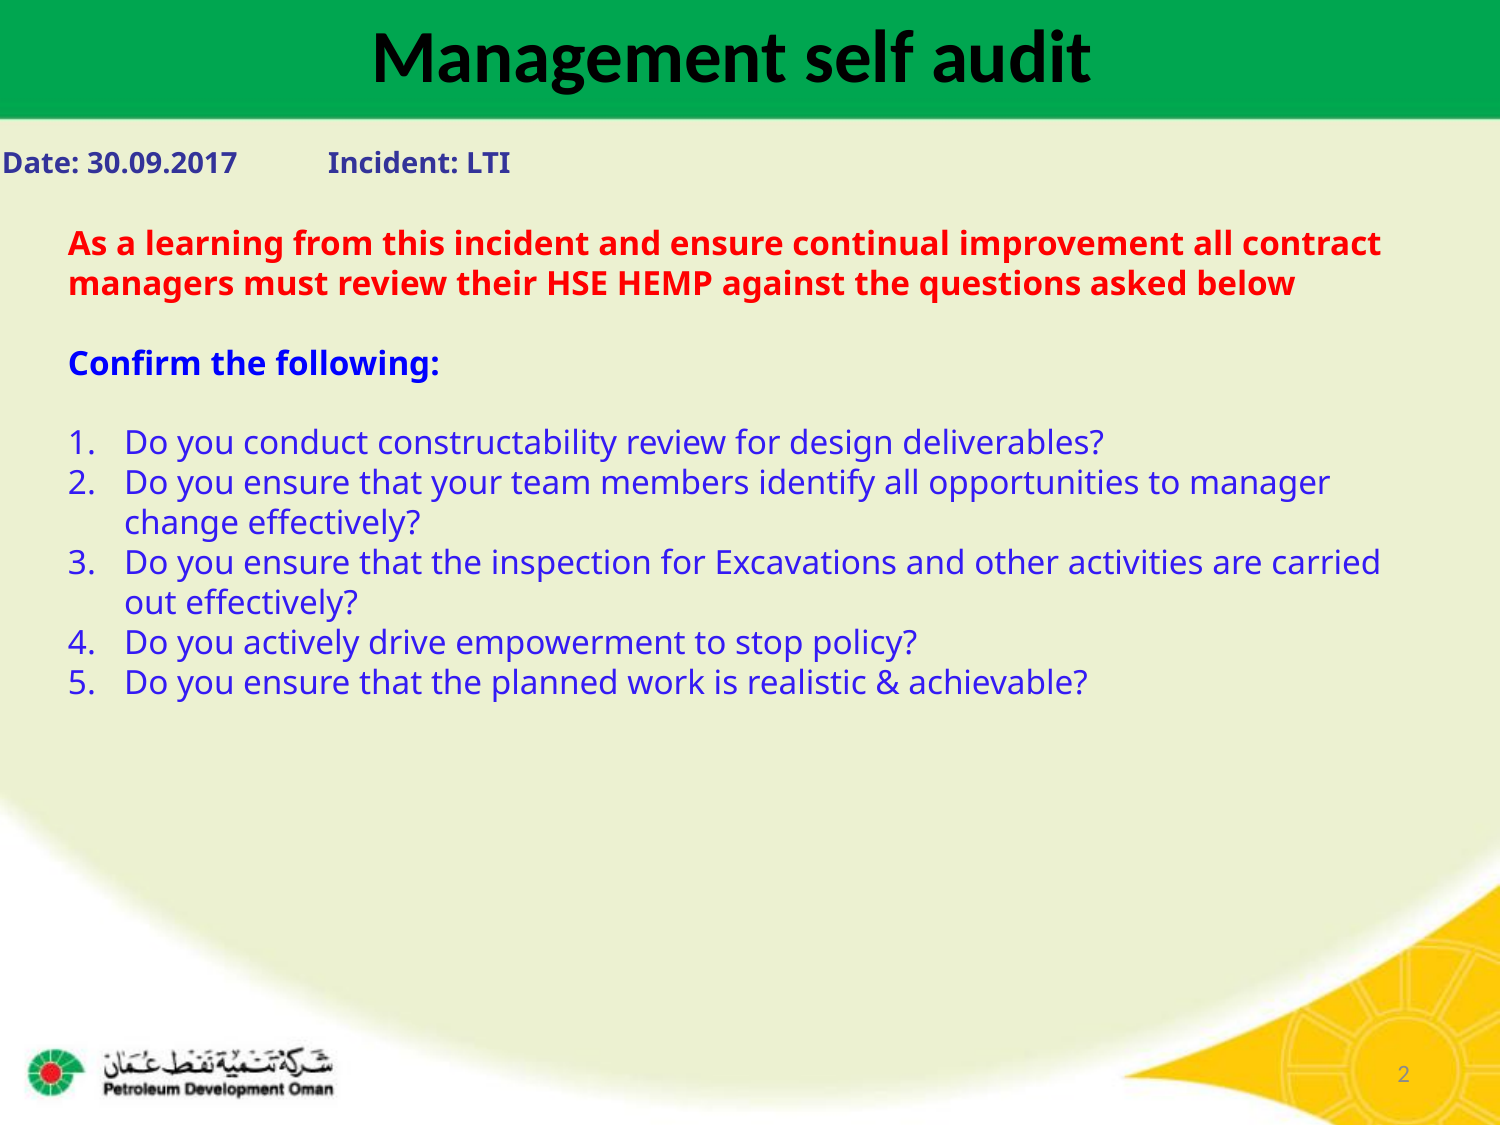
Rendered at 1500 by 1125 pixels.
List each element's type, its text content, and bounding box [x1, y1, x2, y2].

text_box Date: 30.09.2017 Incident: LTI [0, 137, 564, 188]
text_box As a learning from this incident and ensure continual improvement all contract managers must review their HSE HEMP against the questions asked below Confirm the following: Do you conduct constructability review for design deliverables? Do you ensure that your team members identify all opportunities to manager change effectively? Do you ensure that the inspection for Excavations and other activities are carried out effectively? Do you actively drive empowerment to stop policy? Do you ensure that the planned work is realistic & achievable? [53, 184, 1424, 709]
picture [0, 0, 1500, 1125]
slide_number 2 [1074, 1042, 1425, 1103]
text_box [1, 0, 1466, 126]
